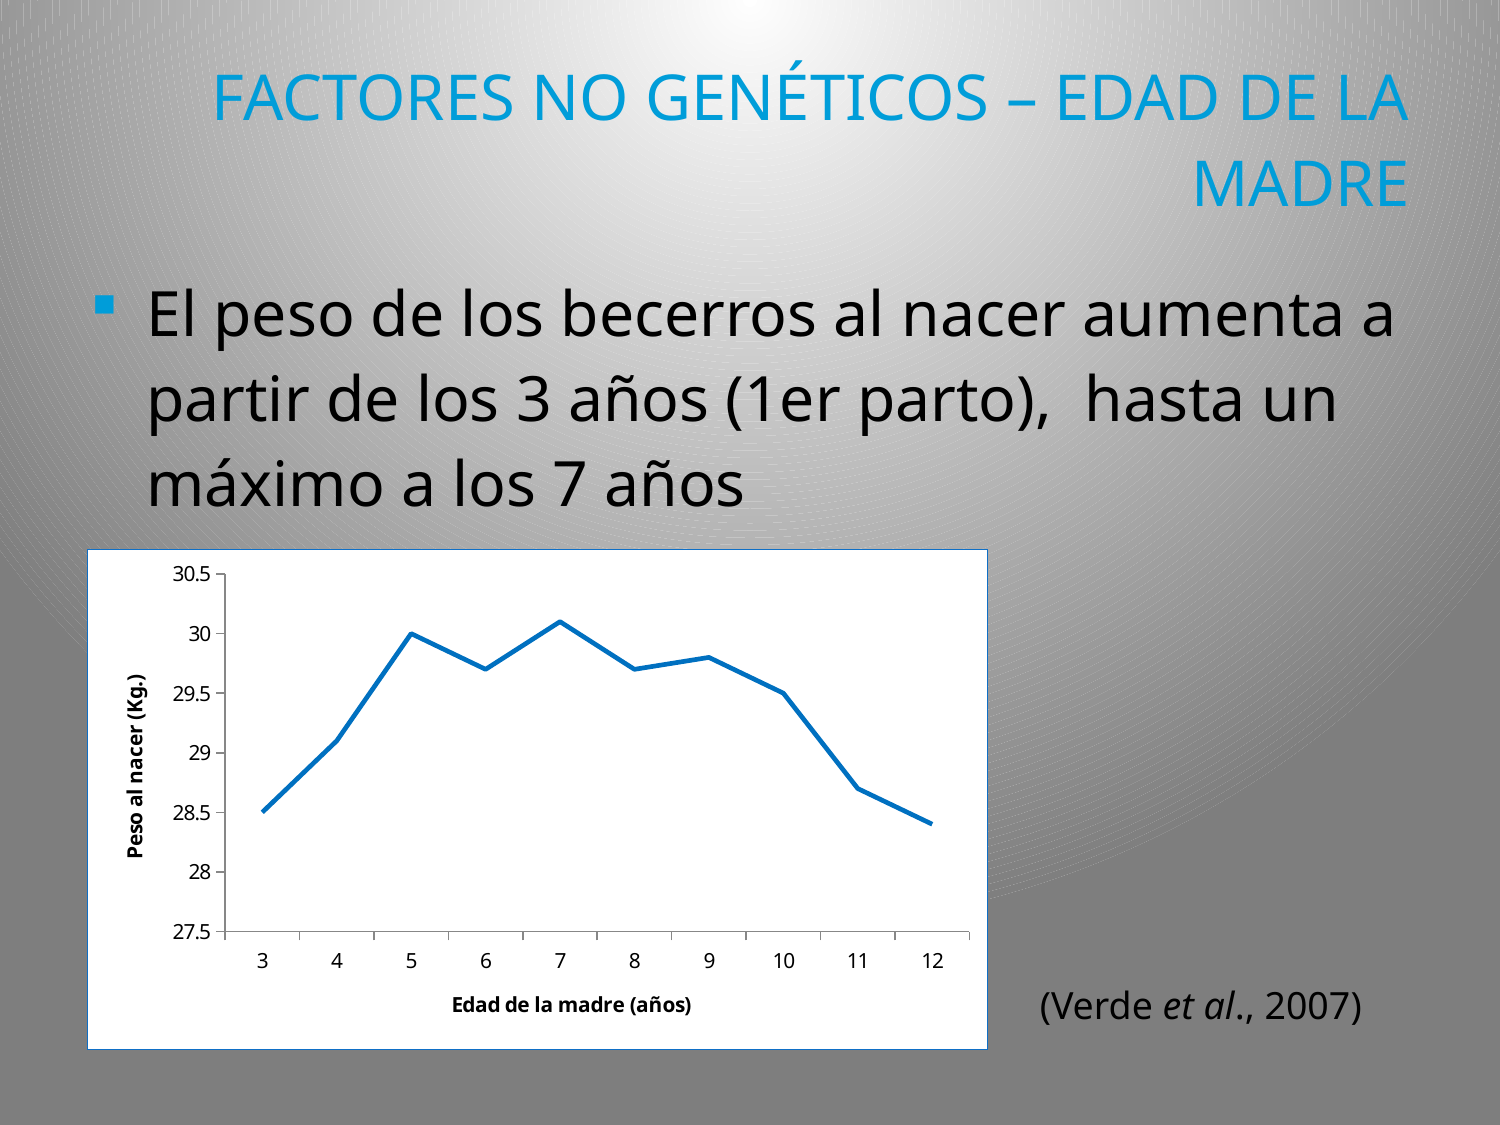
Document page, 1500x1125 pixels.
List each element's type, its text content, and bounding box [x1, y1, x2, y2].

chart [87, 549, 988, 1051]
list El peso de los becerros al nacer aumenta a partir de los 3 años (1er parto), hasta un máximo a los 7 años [75, 262, 1425, 1005]
title FACTORES NO GENÉTICOS – EDAD DE LA MADRE [75, 45, 1425, 233]
text_box (Verde et al., 2007) [1024, 974, 1463, 1035]
